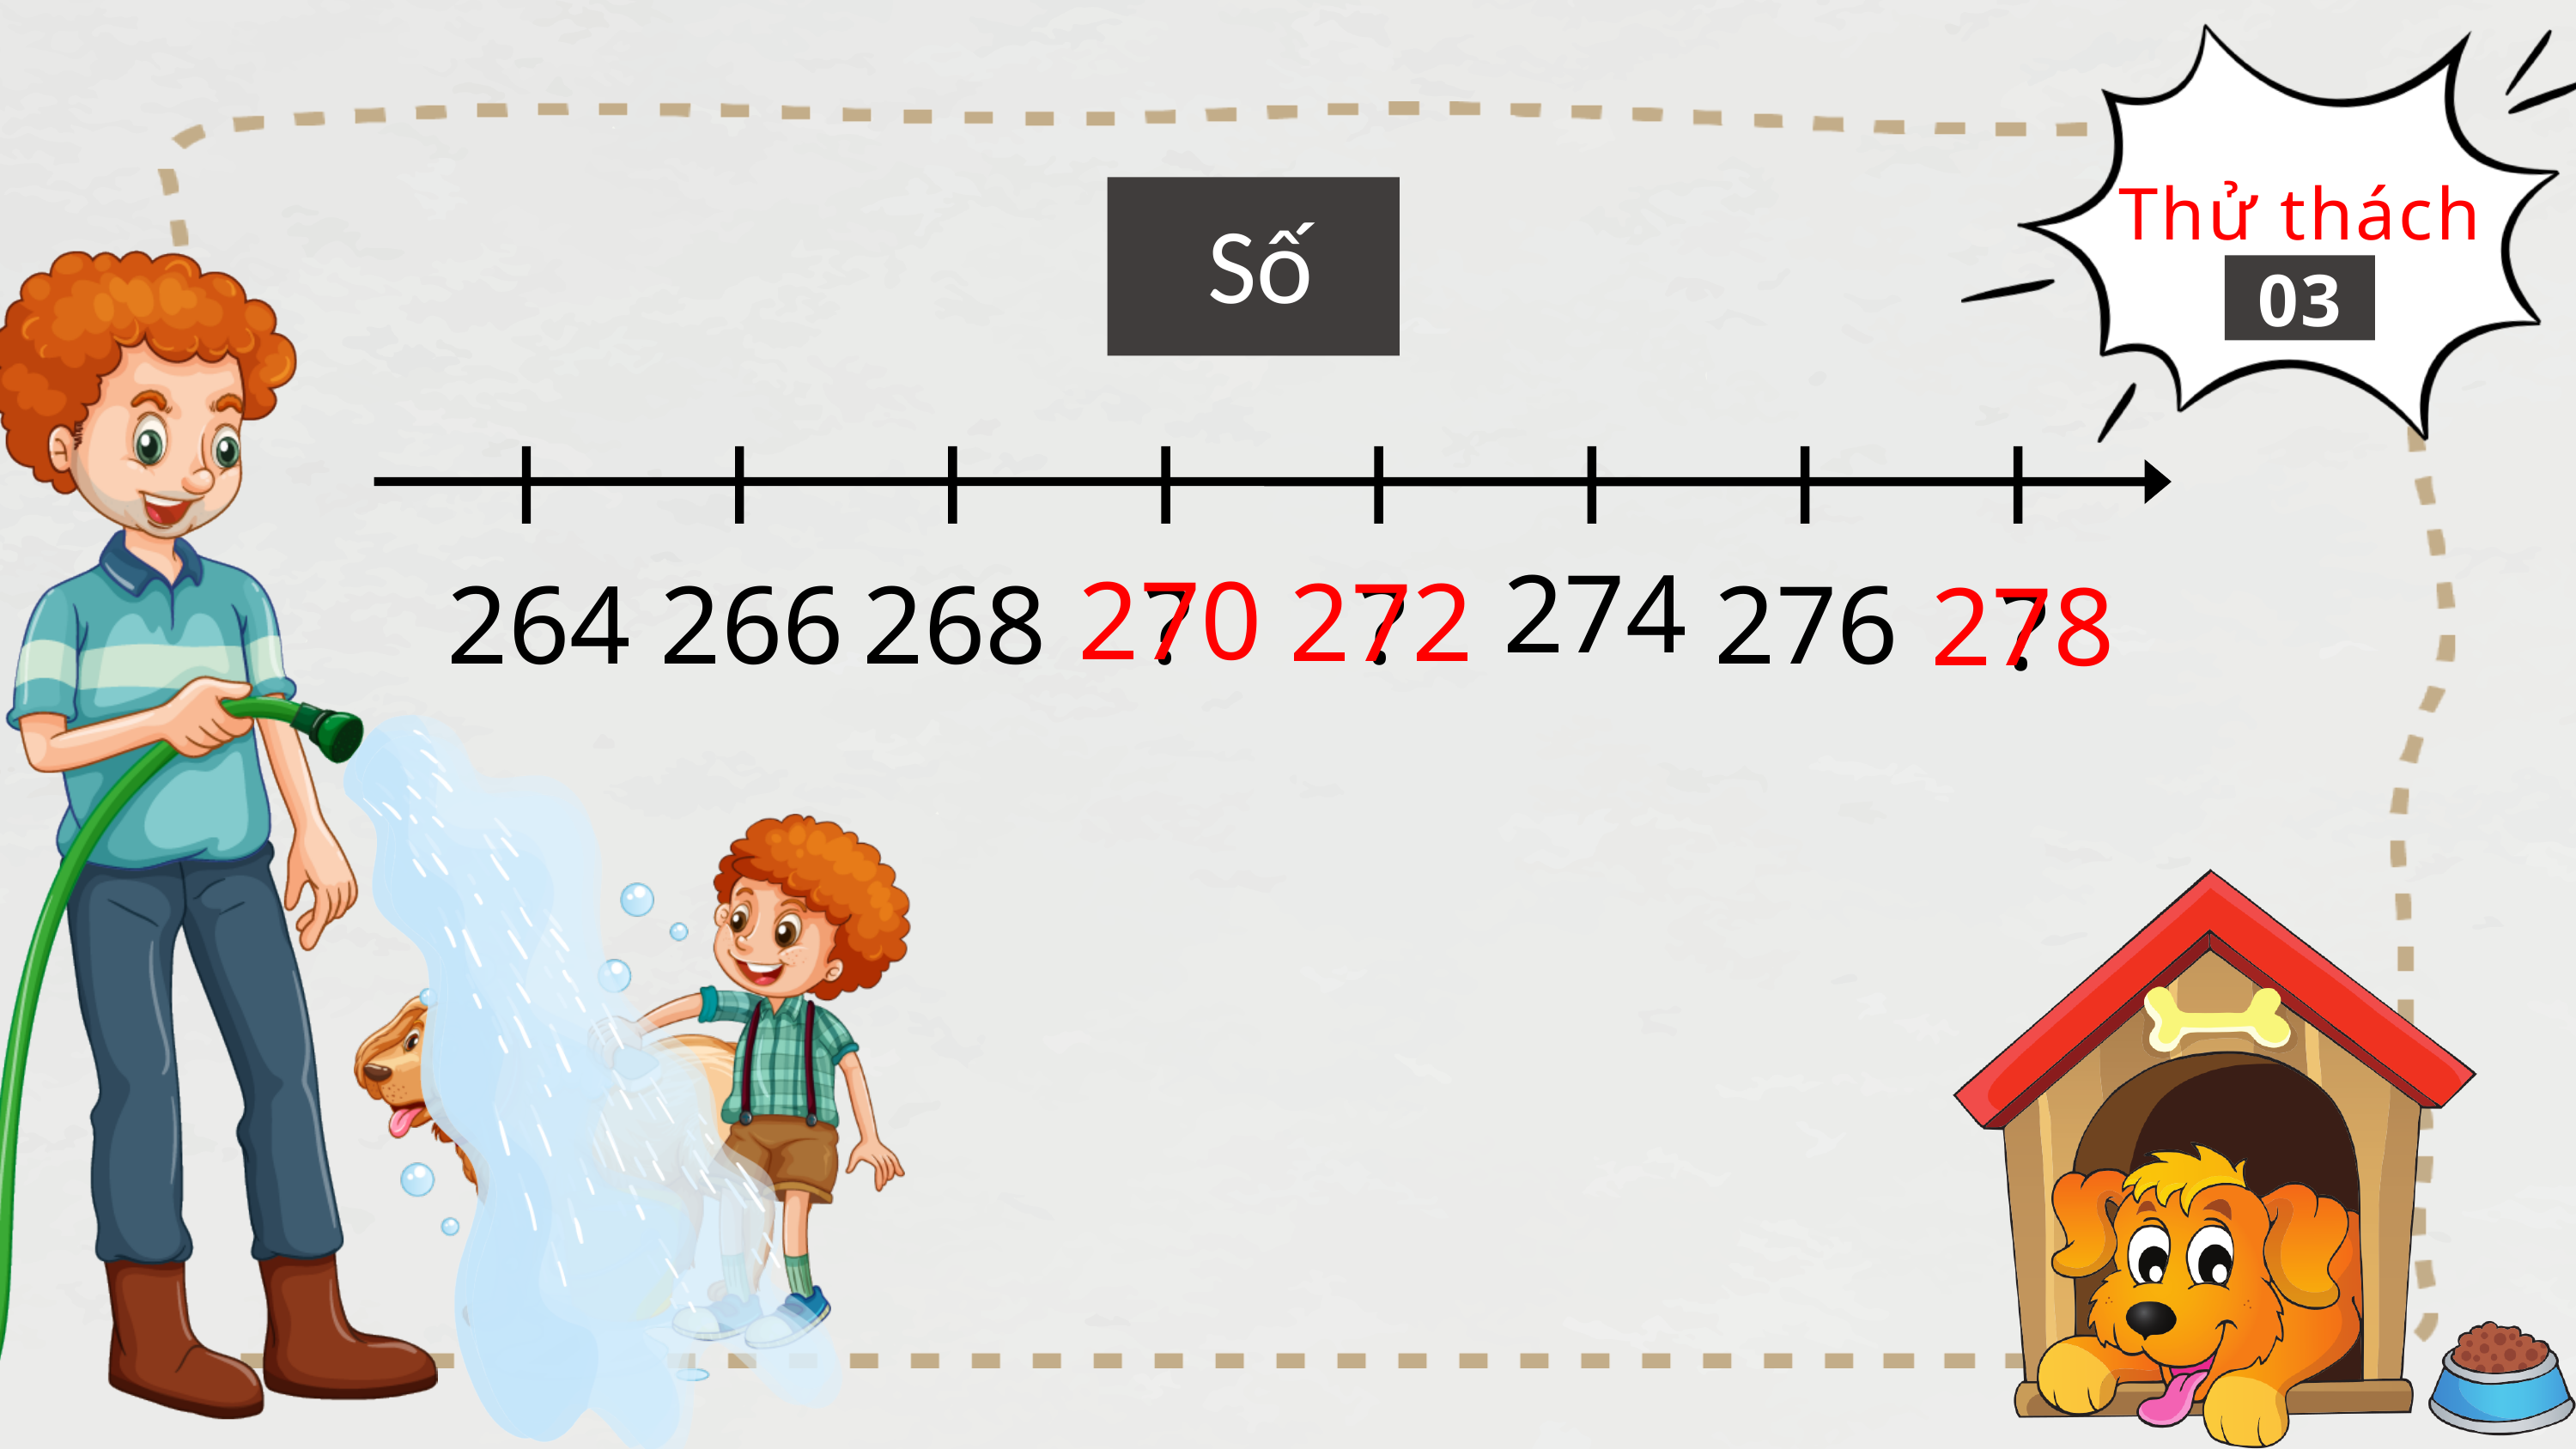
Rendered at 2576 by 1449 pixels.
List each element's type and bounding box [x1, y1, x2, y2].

text_box [441, 446, 2172, 524]
text_box [2099, 162, 2500, 349]
picture [0, 0, 2576, 1449]
